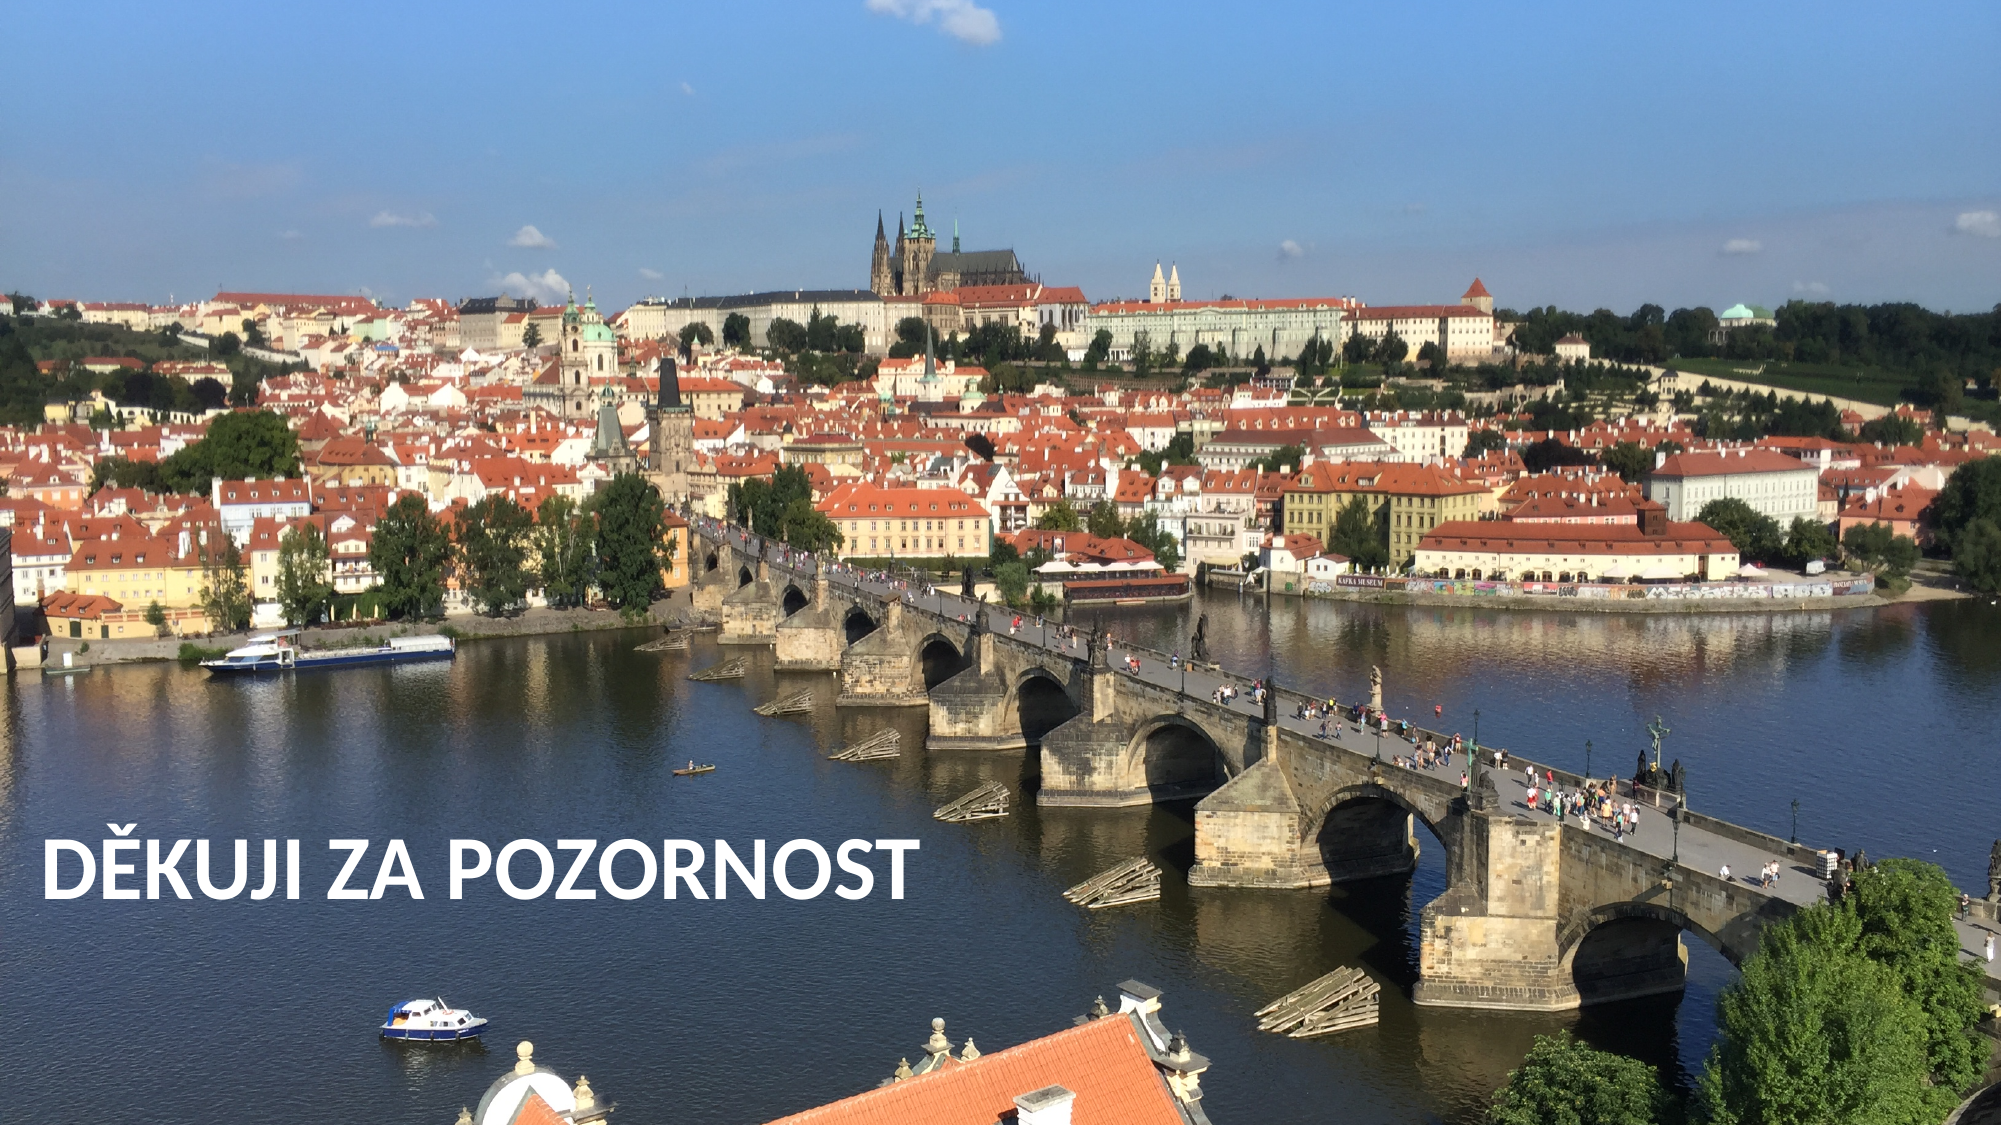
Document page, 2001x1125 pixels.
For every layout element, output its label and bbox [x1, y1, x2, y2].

text_box [0, 0, 2000, 1125]
